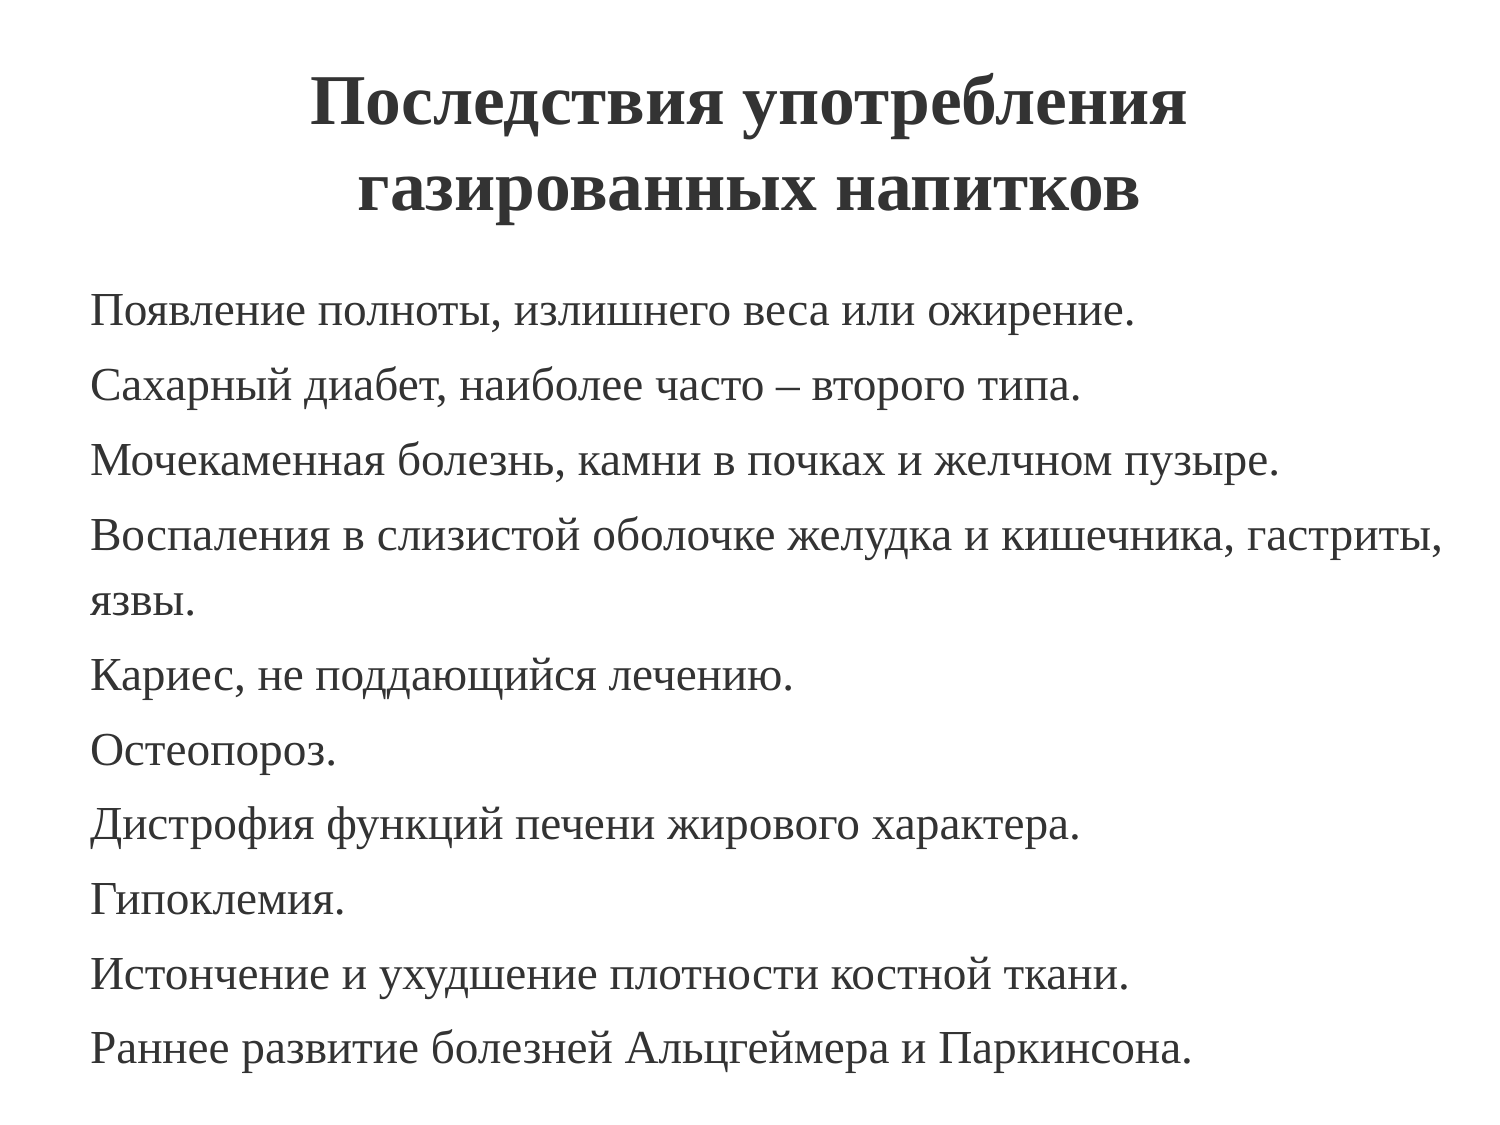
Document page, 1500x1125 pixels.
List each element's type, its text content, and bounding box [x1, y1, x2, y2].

title Последствия употребления газированных напитков [75, 45, 1425, 233]
list Появление полноты, излишнего веса или ожирение. Сахарный диабет, наиболее часто – второго типа. Мочекаменная болезнь, камни в почках и желчном пузыре. Воспаления в слизистой оболочке желудка и кишечника, гастриты, язвы. Кариес, не поддающийся лечению. Остеопороз. Дистрофия функций печени жирового характера. Гипоклемия. Истончение и ухудшение плотности костной ткани. Раннее развитие болезней Альцгеймера и Паркинсона. [75, 262, 1459, 1094]
